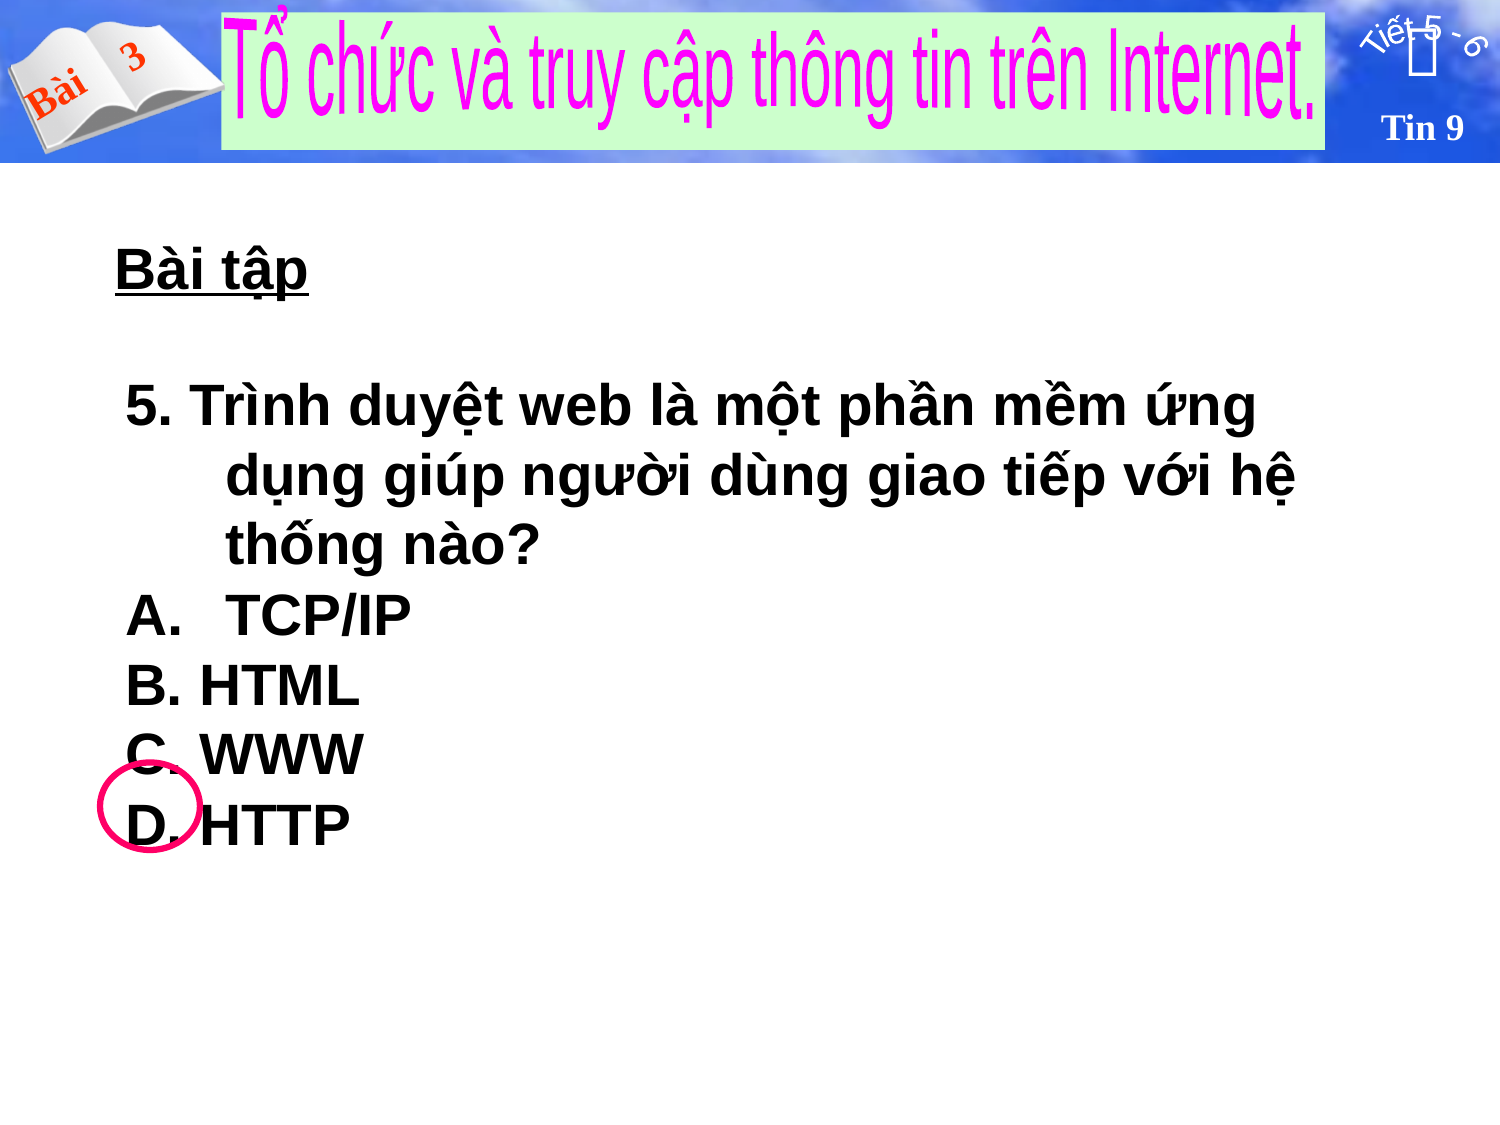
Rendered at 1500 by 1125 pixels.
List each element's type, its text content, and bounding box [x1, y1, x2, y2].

list 5. Trình duyệt web là một phần mềm ứng dụng giúp người dùng giao tiếp với hệ thống nào? TCP/IP B. HTML C. WWW D. HTTP [125, 362, 1361, 1005]
text_box [99, 762, 200, 850]
title Bài tập [115, 172, 600, 361]
picture [0, 0, 1500, 163]
